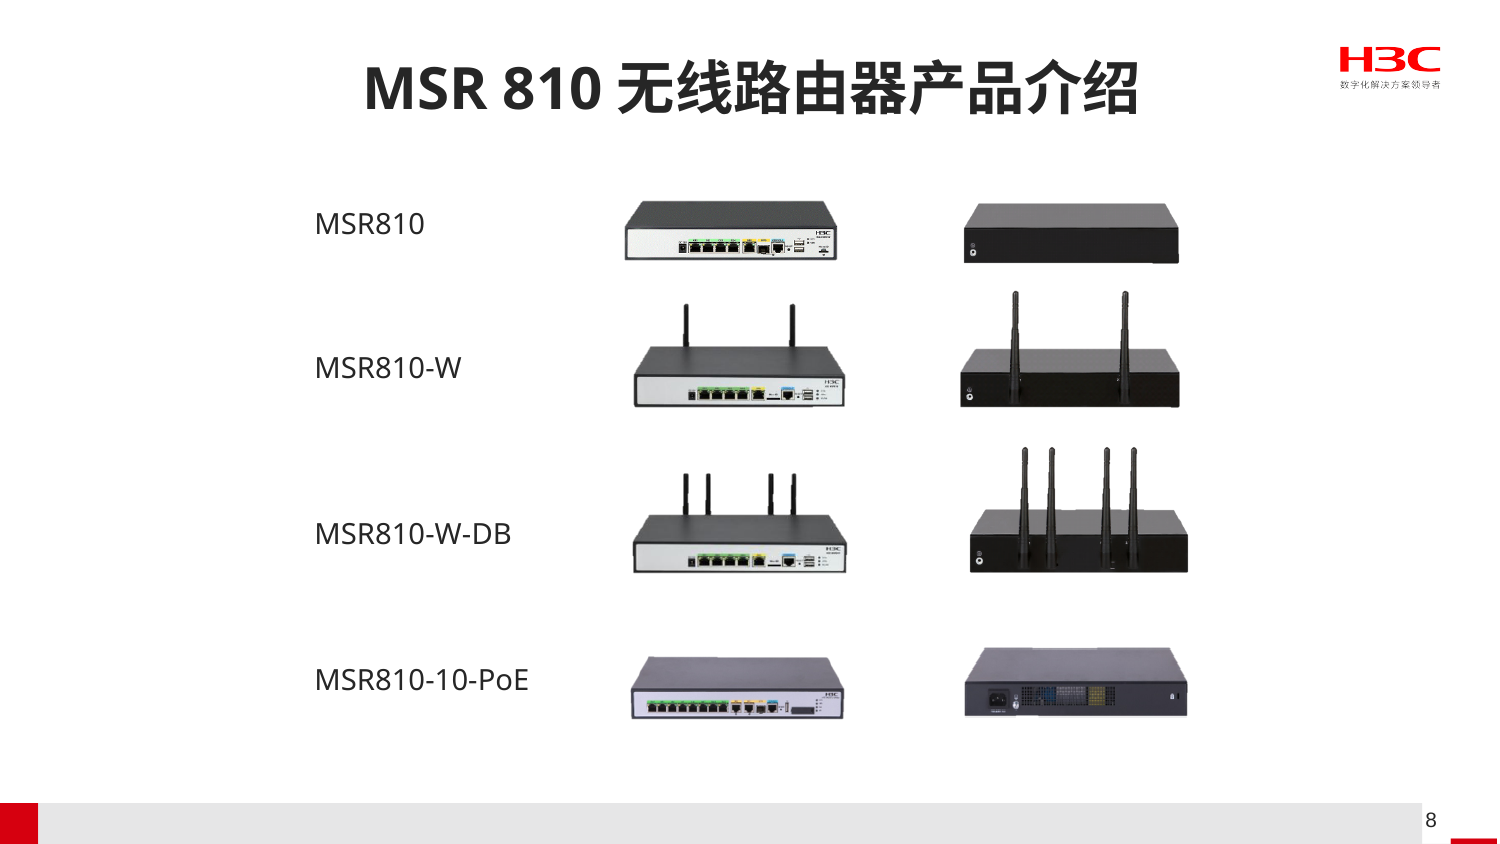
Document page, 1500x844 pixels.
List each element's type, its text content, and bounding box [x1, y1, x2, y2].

table_header [570, 162, 892, 284]
picture [622, 652, 848, 728]
table_cell MSR810-10-PoE [248, 616, 570, 782]
picture [959, 282, 1182, 411]
picture [631, 301, 848, 410]
table_cell MSR810-W [248, 284, 570, 450]
table_cell MSR810-W-DB [248, 450, 570, 616]
table_cell [892, 616, 1214, 782]
picture [1314, 32, 1466, 103]
picture [0, 803, 1499, 844]
table_header [892, 162, 1214, 284]
table_cell [570, 284, 892, 450]
table_cell [570, 616, 892, 782]
picture [959, 197, 1182, 267]
text_box MSR 810无线路由器产品介绍 [76, 48, 1427, 124]
table_cell [892, 284, 1214, 450]
picture [959, 635, 1199, 725]
table_cell [570, 450, 892, 616]
picture [959, 438, 1199, 579]
picture [622, 197, 840, 263]
table_cell [892, 450, 1214, 616]
table_header MSR810 [248, 162, 570, 284]
picture [631, 470, 848, 576]
